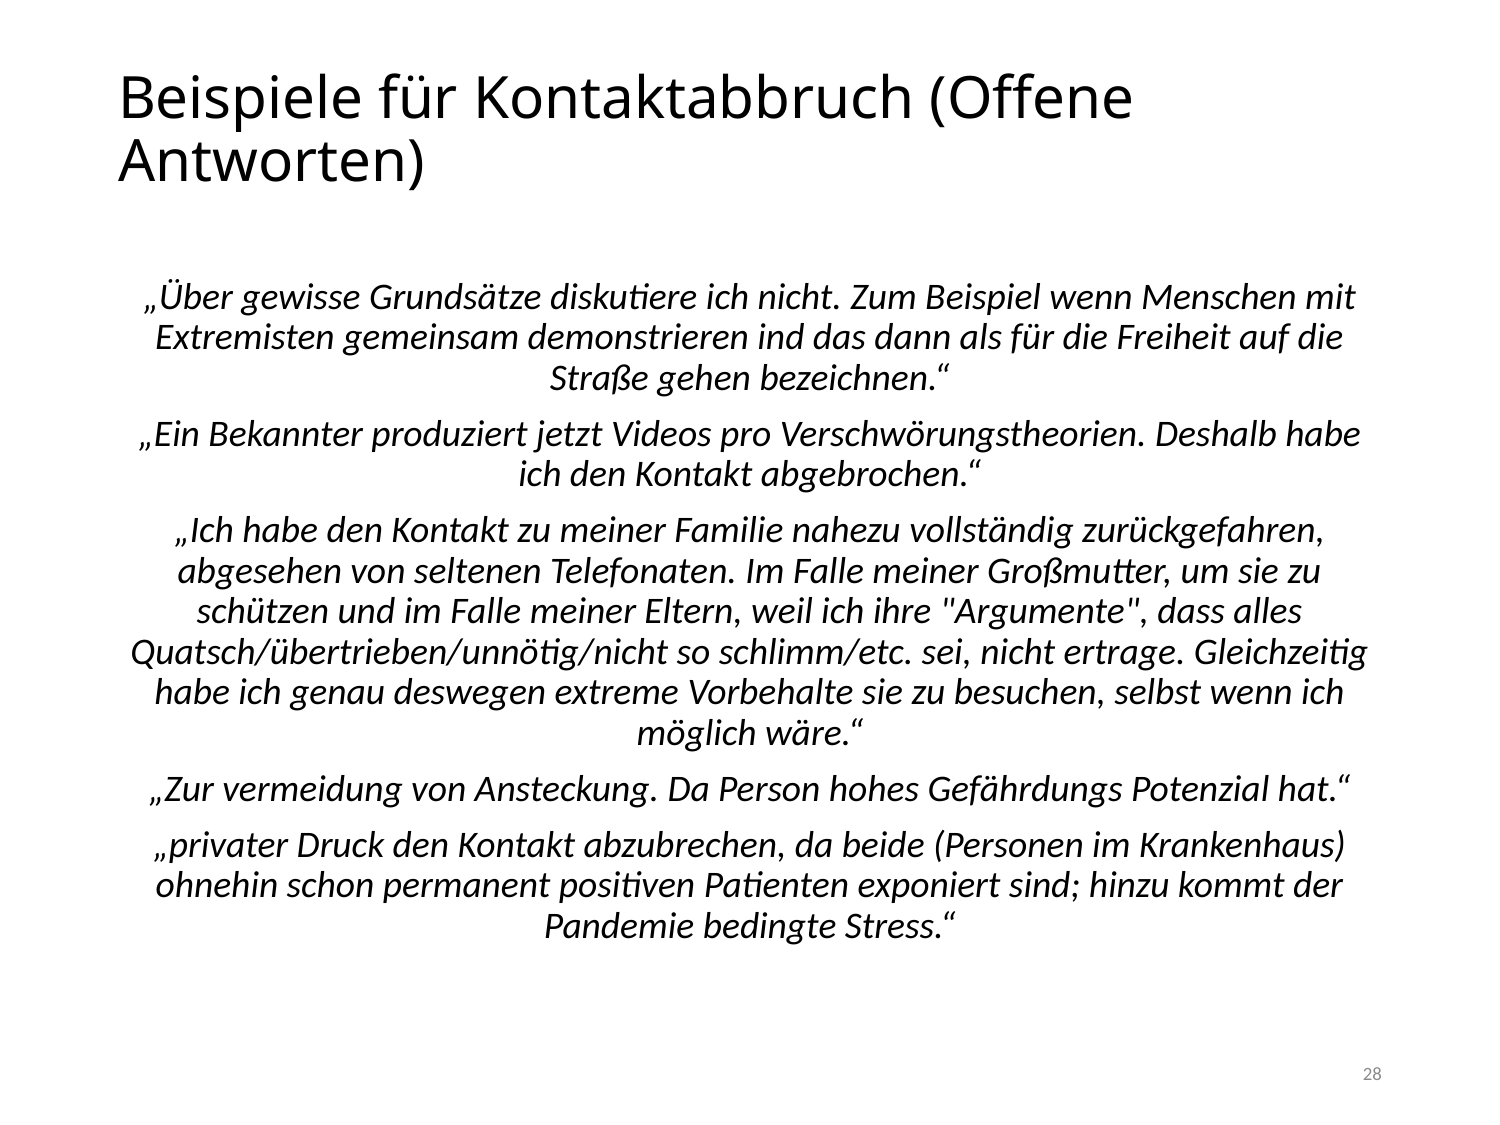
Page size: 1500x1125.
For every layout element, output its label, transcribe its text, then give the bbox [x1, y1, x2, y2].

slide_number 28 [1059, 1042, 1397, 1103]
list „Über gewisse Grundsätze diskutiere ich nicht. Zum Beispiel wenn Menschen mit Extremisten gemeinsam demonstrieren ind das dann als für die Freiheit auf die Straße gehen bezeichnen.“ „Ein Bekannter produziert jetzt Videos pro Verschwörungstheorien. Deshalb habe ich den Kontakt abgebrochen.“ „Ich habe den Kontakt zu meiner Familie nahezu vollständig zurückgefahren, abgesehen von seltenen Telefonaten. Im Falle meiner Großmutter, um sie zu schützen und im Falle meiner Eltern, weil ich ihre "Argumente", dass alles Quatsch/übertrieben/unnötig/nicht so schlimm/etc. sei, nicht ertrage. Gleichzeitig habe ich genau deswegen extreme Vorbehalte sie zu besuchen, selbst wenn ich möglich wäre.“ „Zur vermeidung von Ansteckung. Da Person hohes Gefährdungs Potenzial hat.“ „privater Druck den Kontakt abzubrechen, da beide (Personen im Krankenhaus) ohnehin schon permanent positiven Patienten exponiert sind; hinzu kommt der Pandemie bedingte Stress.“ [103, 269, 1397, 1073]
title Beispiele für Kontaktabbruch (Offene Antworten) [103, 22, 1397, 240]
